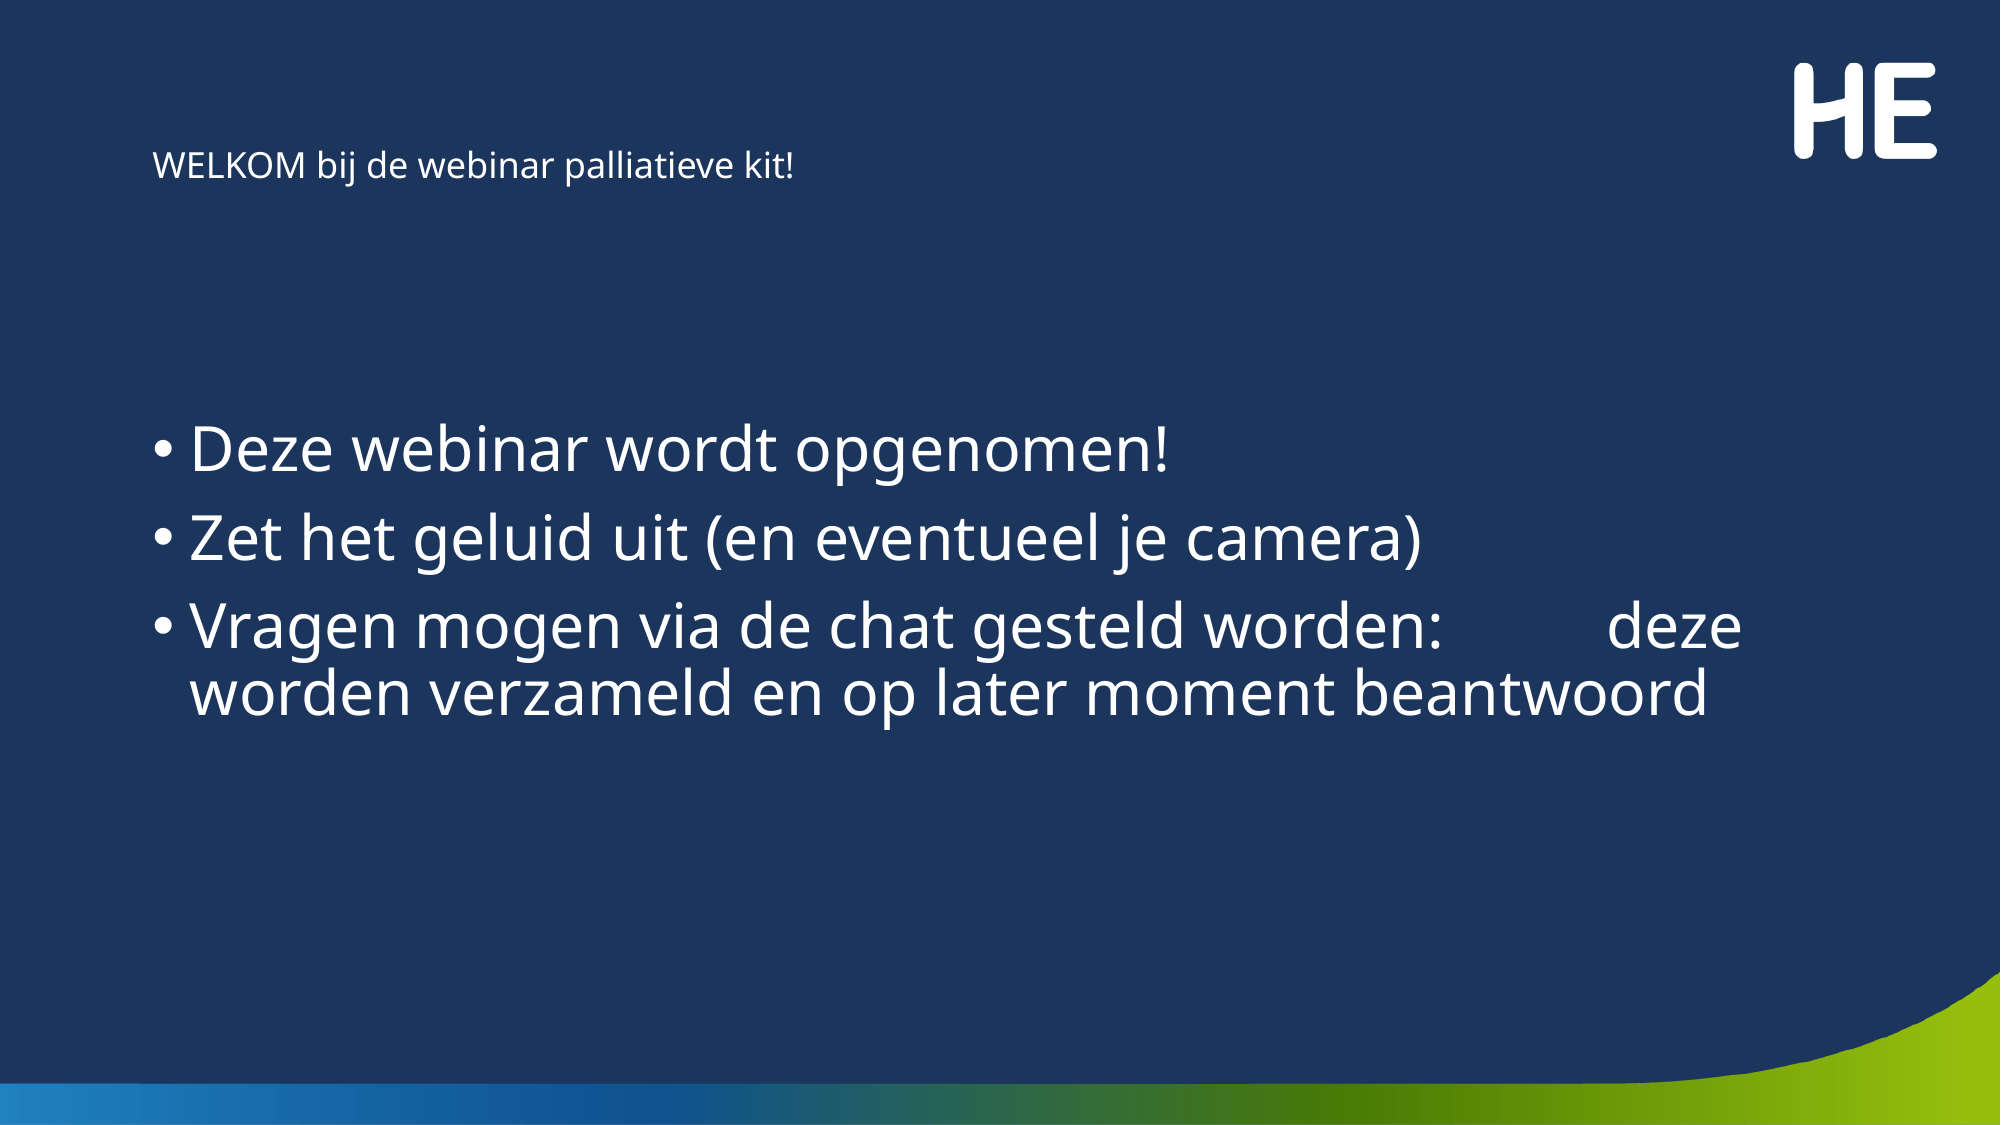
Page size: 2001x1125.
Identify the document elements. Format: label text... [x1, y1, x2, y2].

picture [0, 0, 2000, 1125]
title WELKOM bij de webinar palliatieve kit! [137, 59, 1671, 278]
list Deze webinar wordt opgenomen! Zet het geluid uit (en eventueel je camera) Vragen mogen via de chat gesteld worden: deze worden verzameld en op later moment beantwoord [137, 299, 1863, 1014]
